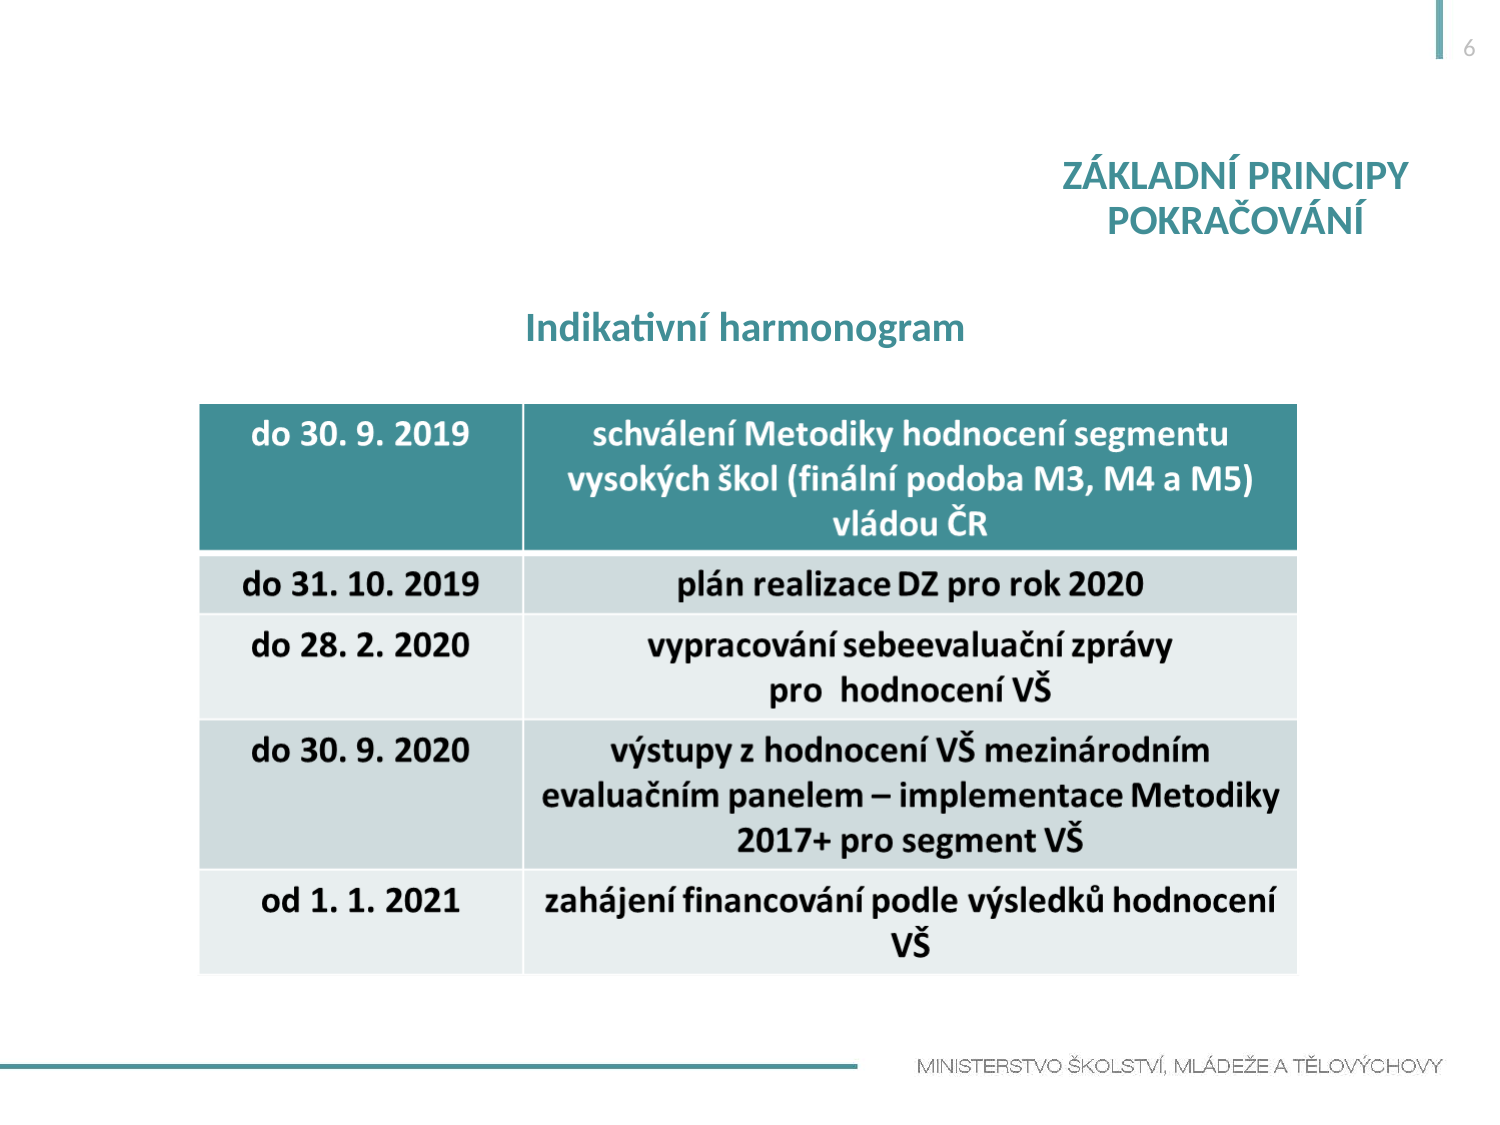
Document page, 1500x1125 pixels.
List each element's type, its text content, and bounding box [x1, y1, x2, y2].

list Indikativní harmonogram [89, 299, 1384, 1014]
title Základní principy pokračování [1048, 153, 1424, 256]
slide_number 6 [1438, 16, 1500, 77]
picture [0, 0, 1500, 1125]
